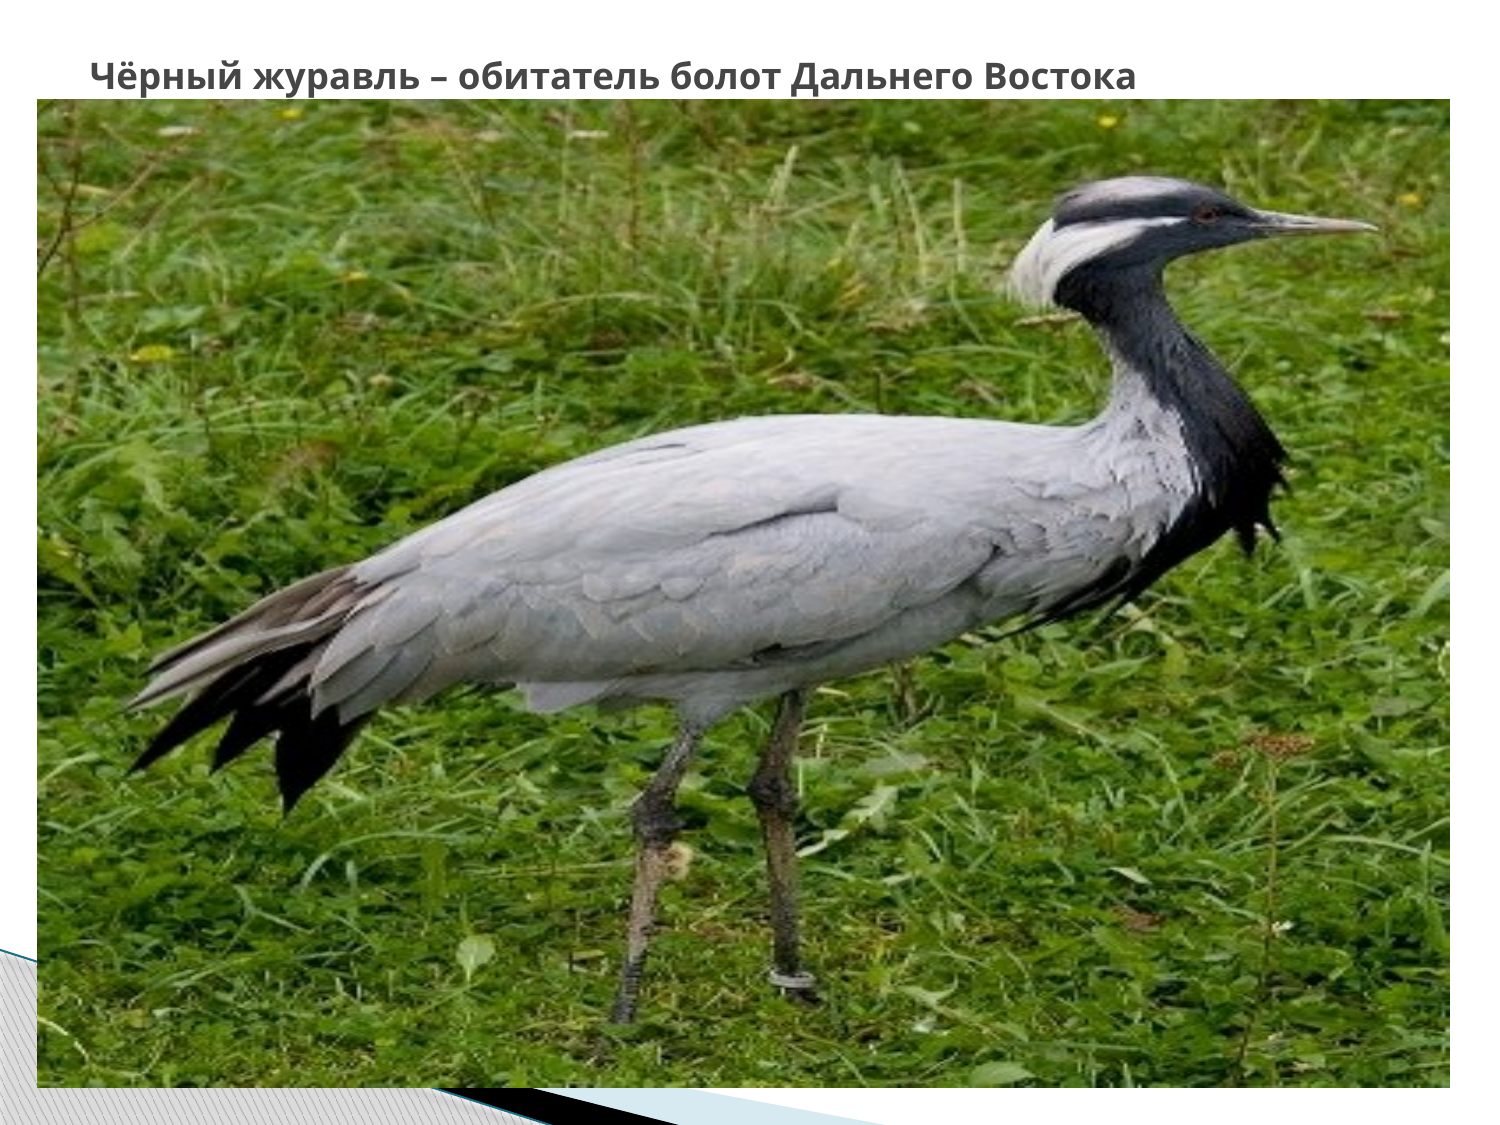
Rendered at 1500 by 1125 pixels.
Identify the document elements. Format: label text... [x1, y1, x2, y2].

title Чёрный журавль – обитатель болот Дальнего Востока [75, 45, 1425, 99]
picture [37, 99, 1451, 1088]
